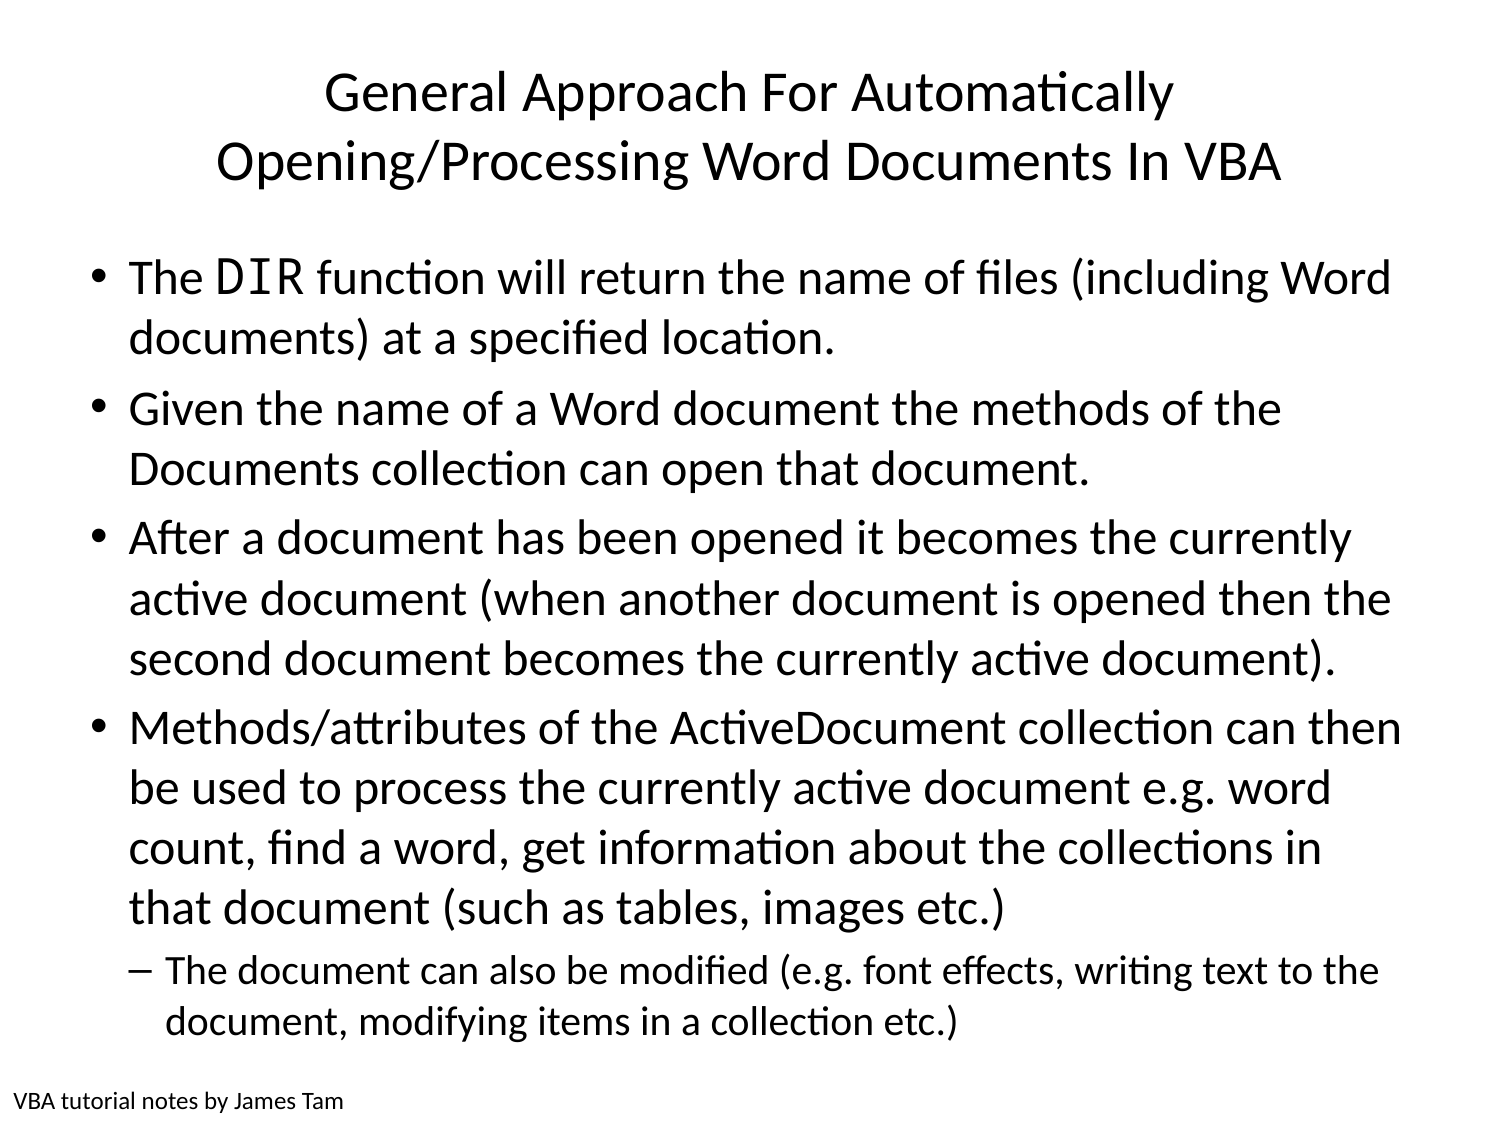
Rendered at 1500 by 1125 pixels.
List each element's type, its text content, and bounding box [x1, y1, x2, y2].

list The DIR function will return the name of files (including Word documents) at a specified location. Given the name of a Word document the methods of the Documents collection can open that document. After a document has been opened it becomes the currently active document (when another document is opened then the second document becomes the currently active document). Methods/attributes of the ActiveDocument collection can then be used to process the currently active document e.g. word count, find a word, get information about the collections in that document (such as tables, images etc.) The document can also be modified (e.g. font effects, writing text to the document, modifying items in a collection etc.) [75, 237, 1425, 1063]
title General Approach For Automatically Opening/Processing Word Documents In VBA [75, 45, 1425, 200]
